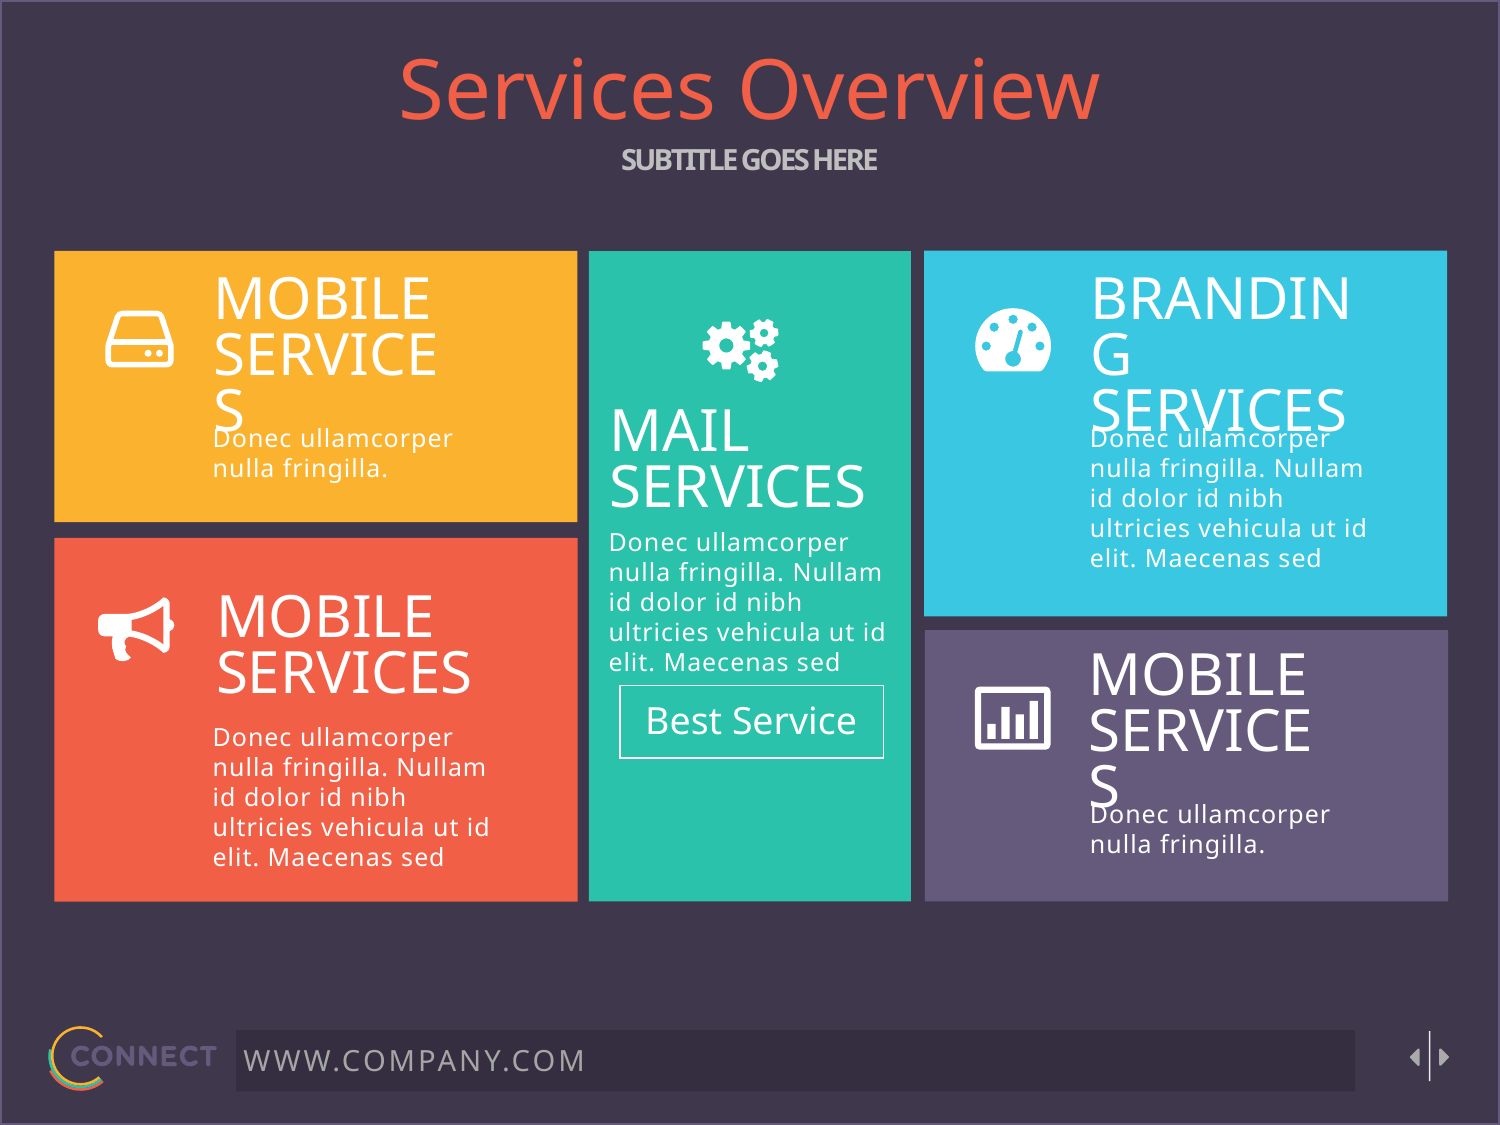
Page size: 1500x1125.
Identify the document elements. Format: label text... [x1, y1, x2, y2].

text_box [54, 250, 578, 523]
text_box Services Overview [390, 28, 1110, 145]
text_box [924, 630, 1449, 902]
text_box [924, 250, 1448, 617]
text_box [54, 537, 578, 902]
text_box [588, 251, 911, 902]
text_box SUBTITLE GOES HERE [612, 133, 888, 185]
